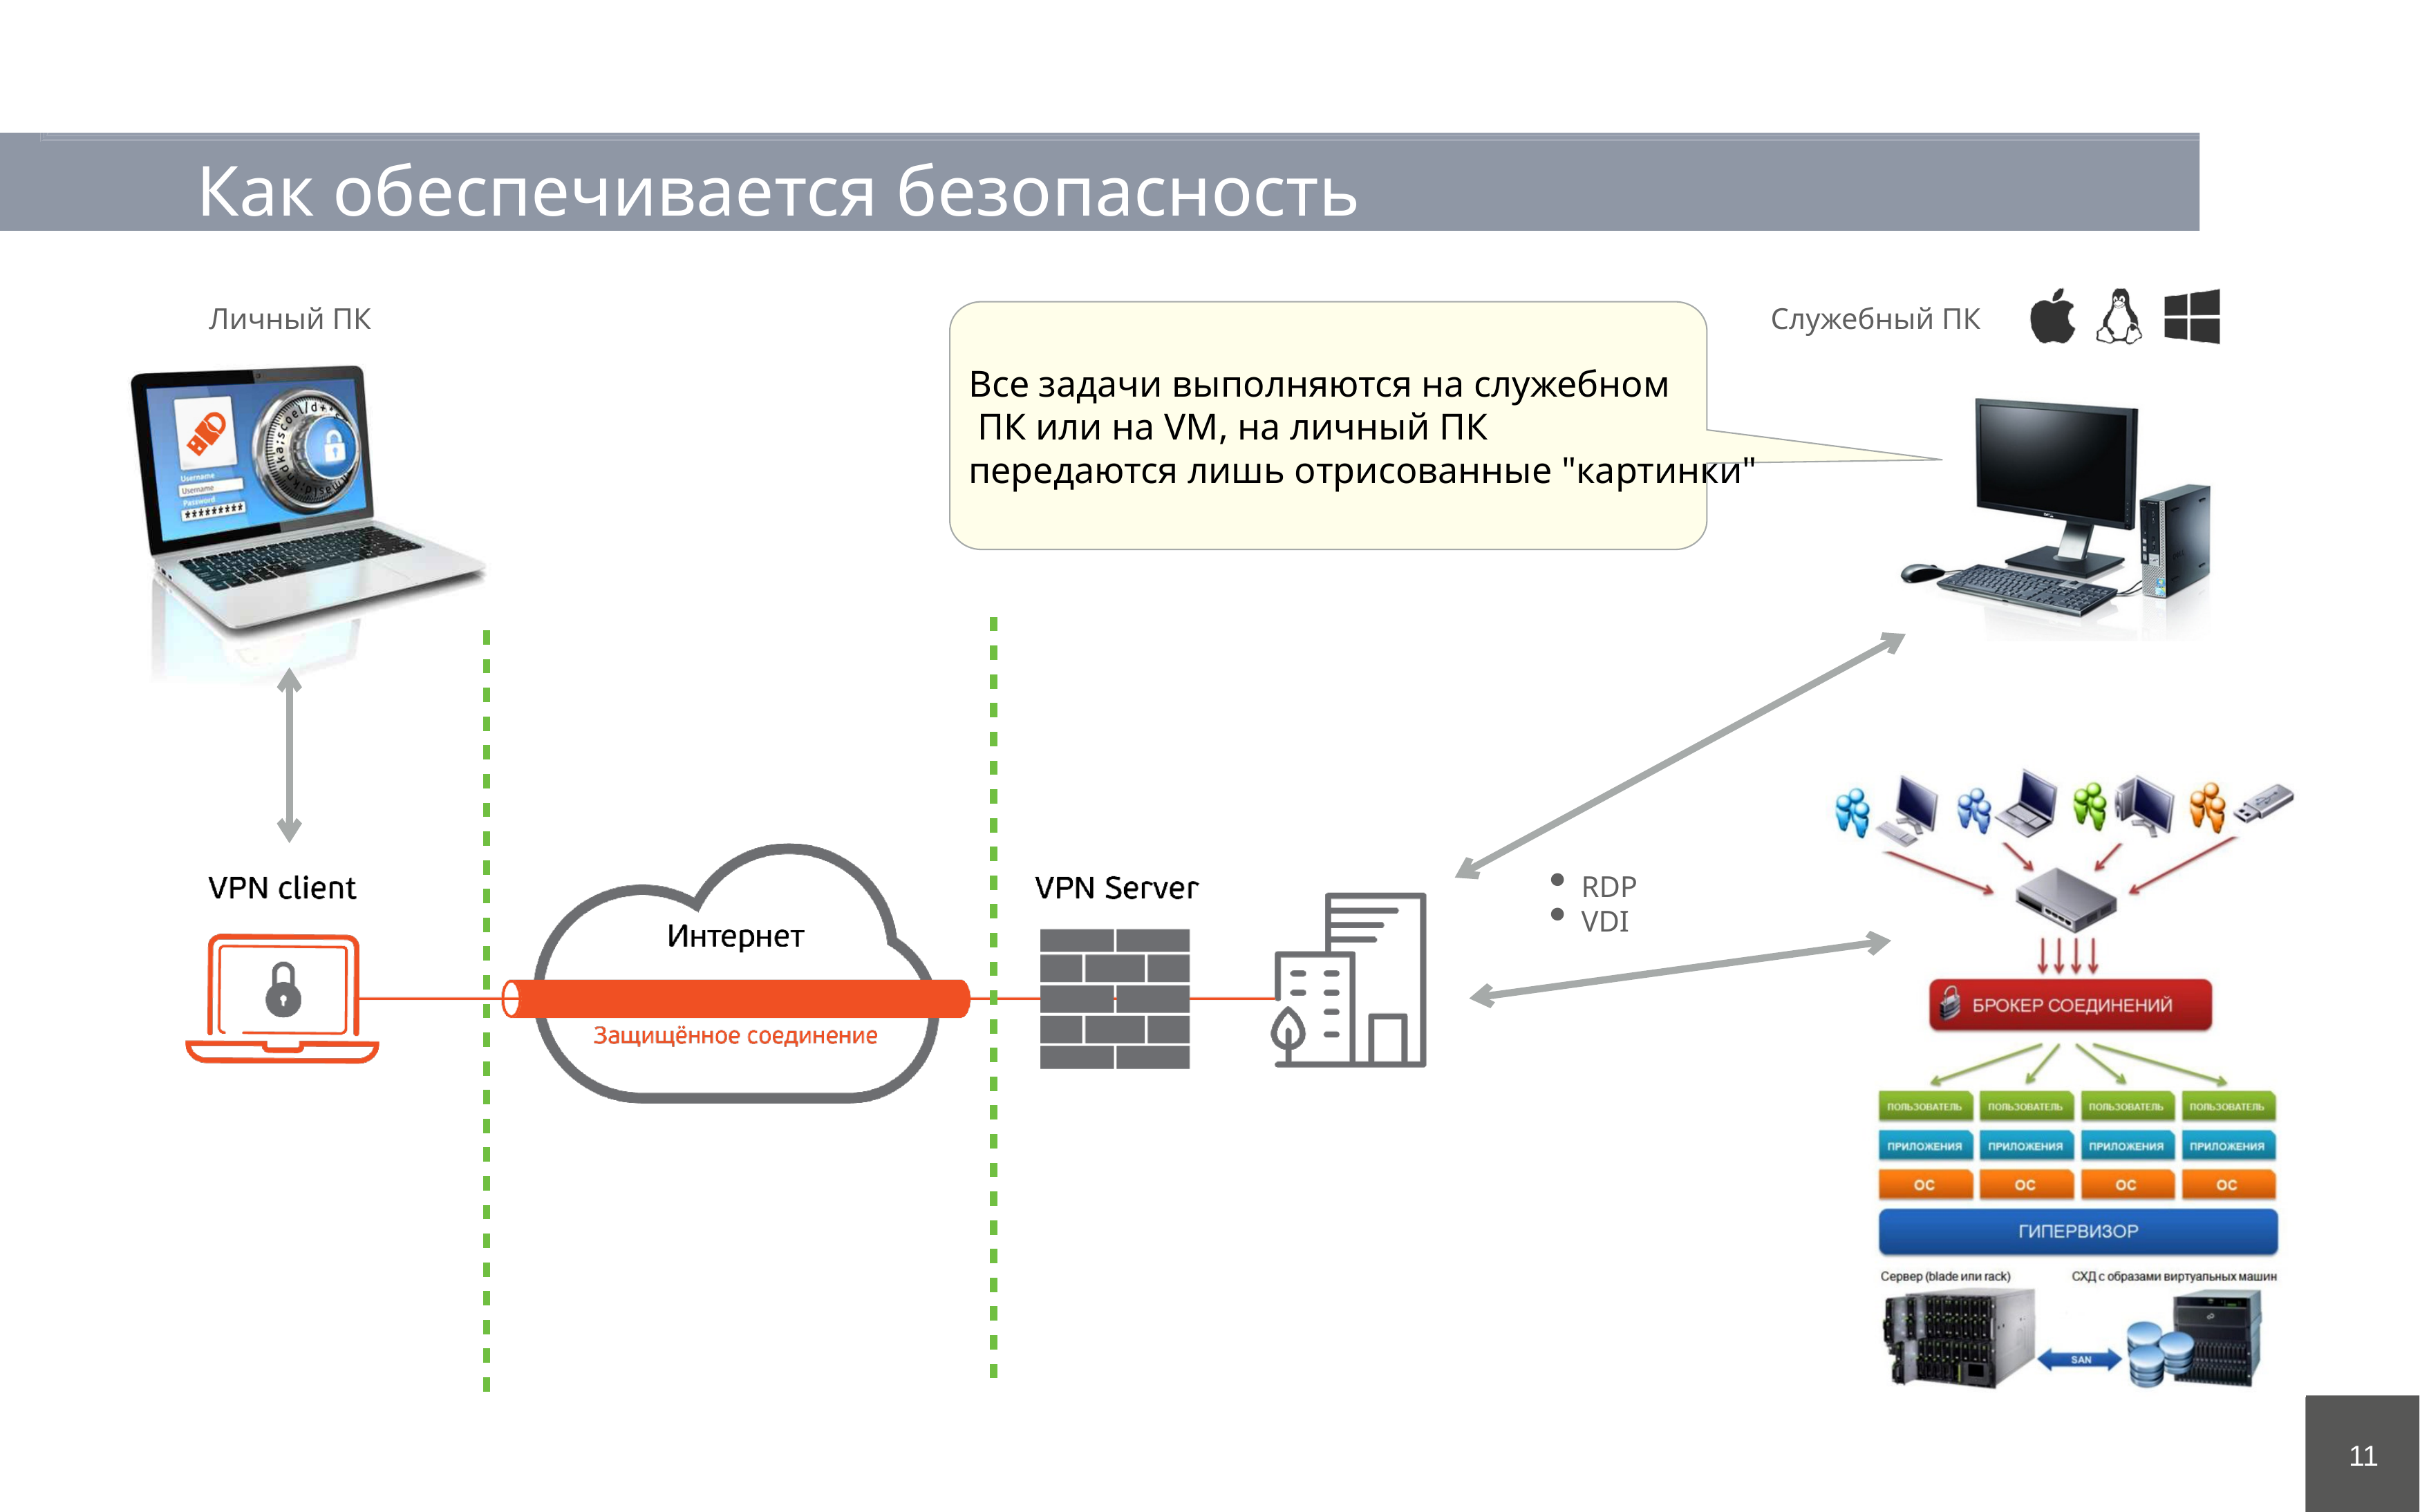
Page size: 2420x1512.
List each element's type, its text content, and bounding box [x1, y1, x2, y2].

text_box RDP VDI [1543, 862, 1644, 944]
text_box Служебный ПК [1765, 294, 1987, 341]
slide_number 11 [2339, 1430, 2388, 1477]
title Как обеспечивается безопасность [191, 140, 2008, 223]
picture [1826, 759, 2306, 1398]
picture [1870, 391, 2244, 641]
text_box [1469, 949, 1822, 1003]
text_box Личный ПК [203, 294, 377, 326]
picture [185, 843, 1427, 1104]
picture [2014, 278, 2240, 357]
text_box Все задачи выполняются на служебном ПК или на VM, на личный ПК передаются лишь отрисованные "картинки" [950, 301, 1866, 550]
picture [81, 331, 506, 689]
